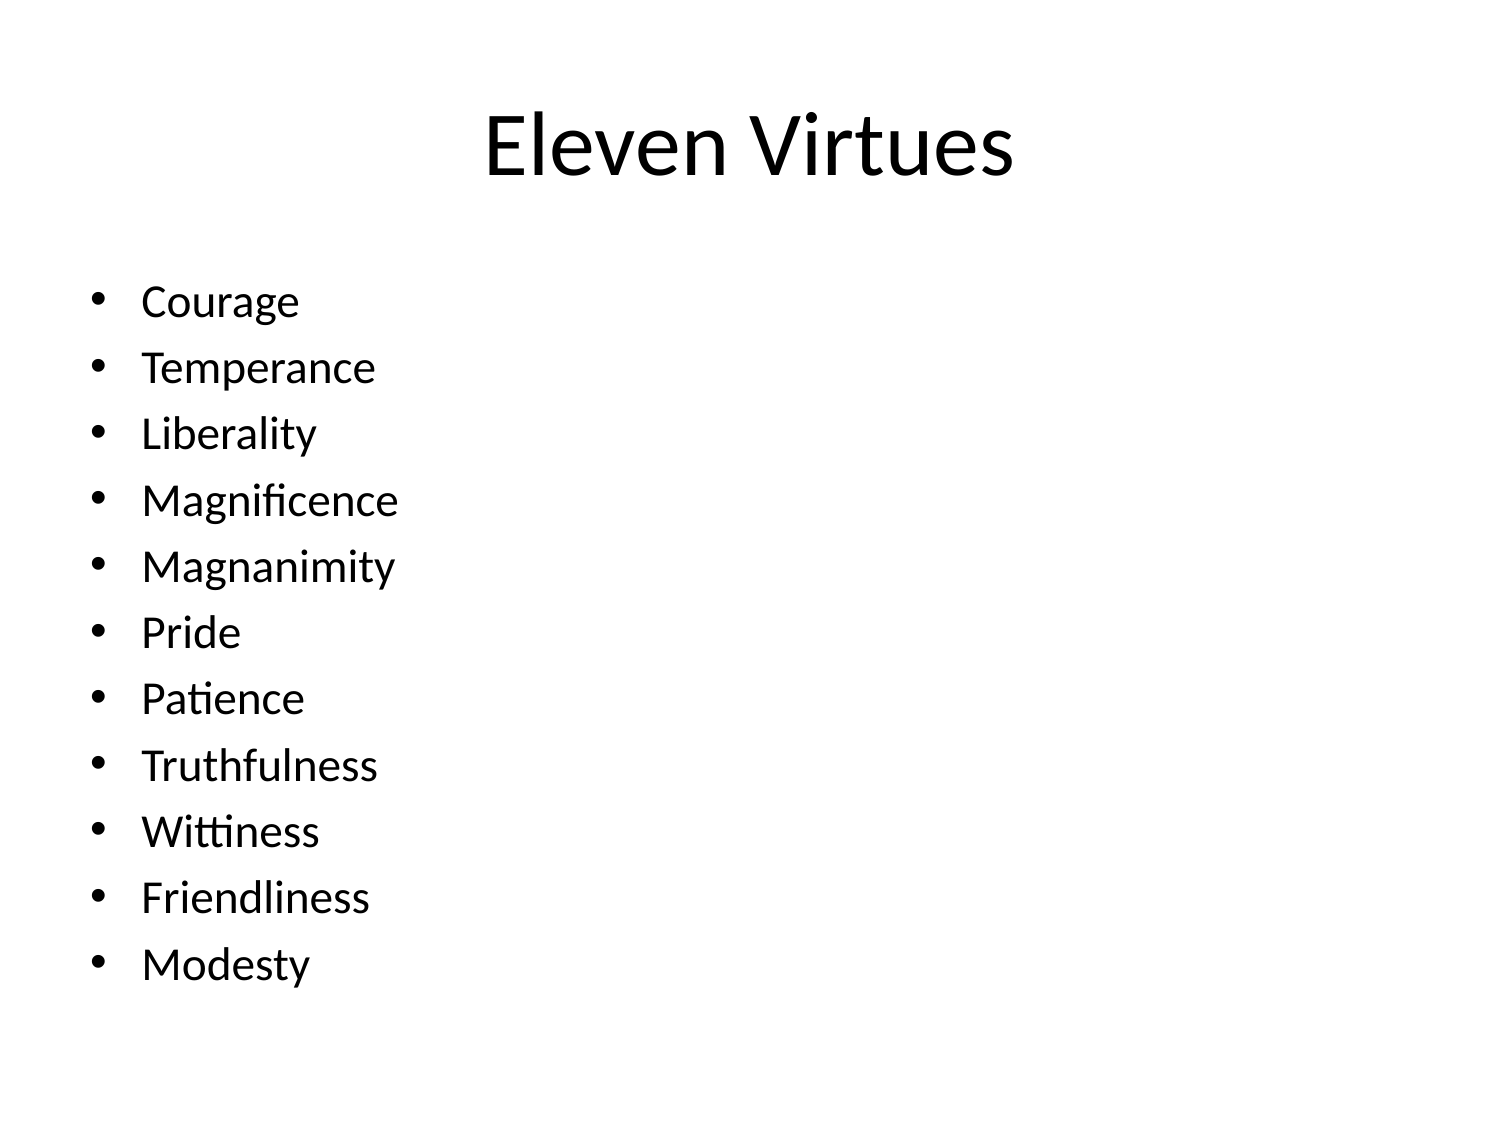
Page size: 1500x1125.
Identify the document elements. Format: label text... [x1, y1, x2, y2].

list Courage Temperance Liberality Magnificence Magnanimity Pride Patience Truthfulness Wittiness Friendliness Modesty [75, 262, 1425, 1005]
title Eleven Virtues [75, 45, 1425, 233]
